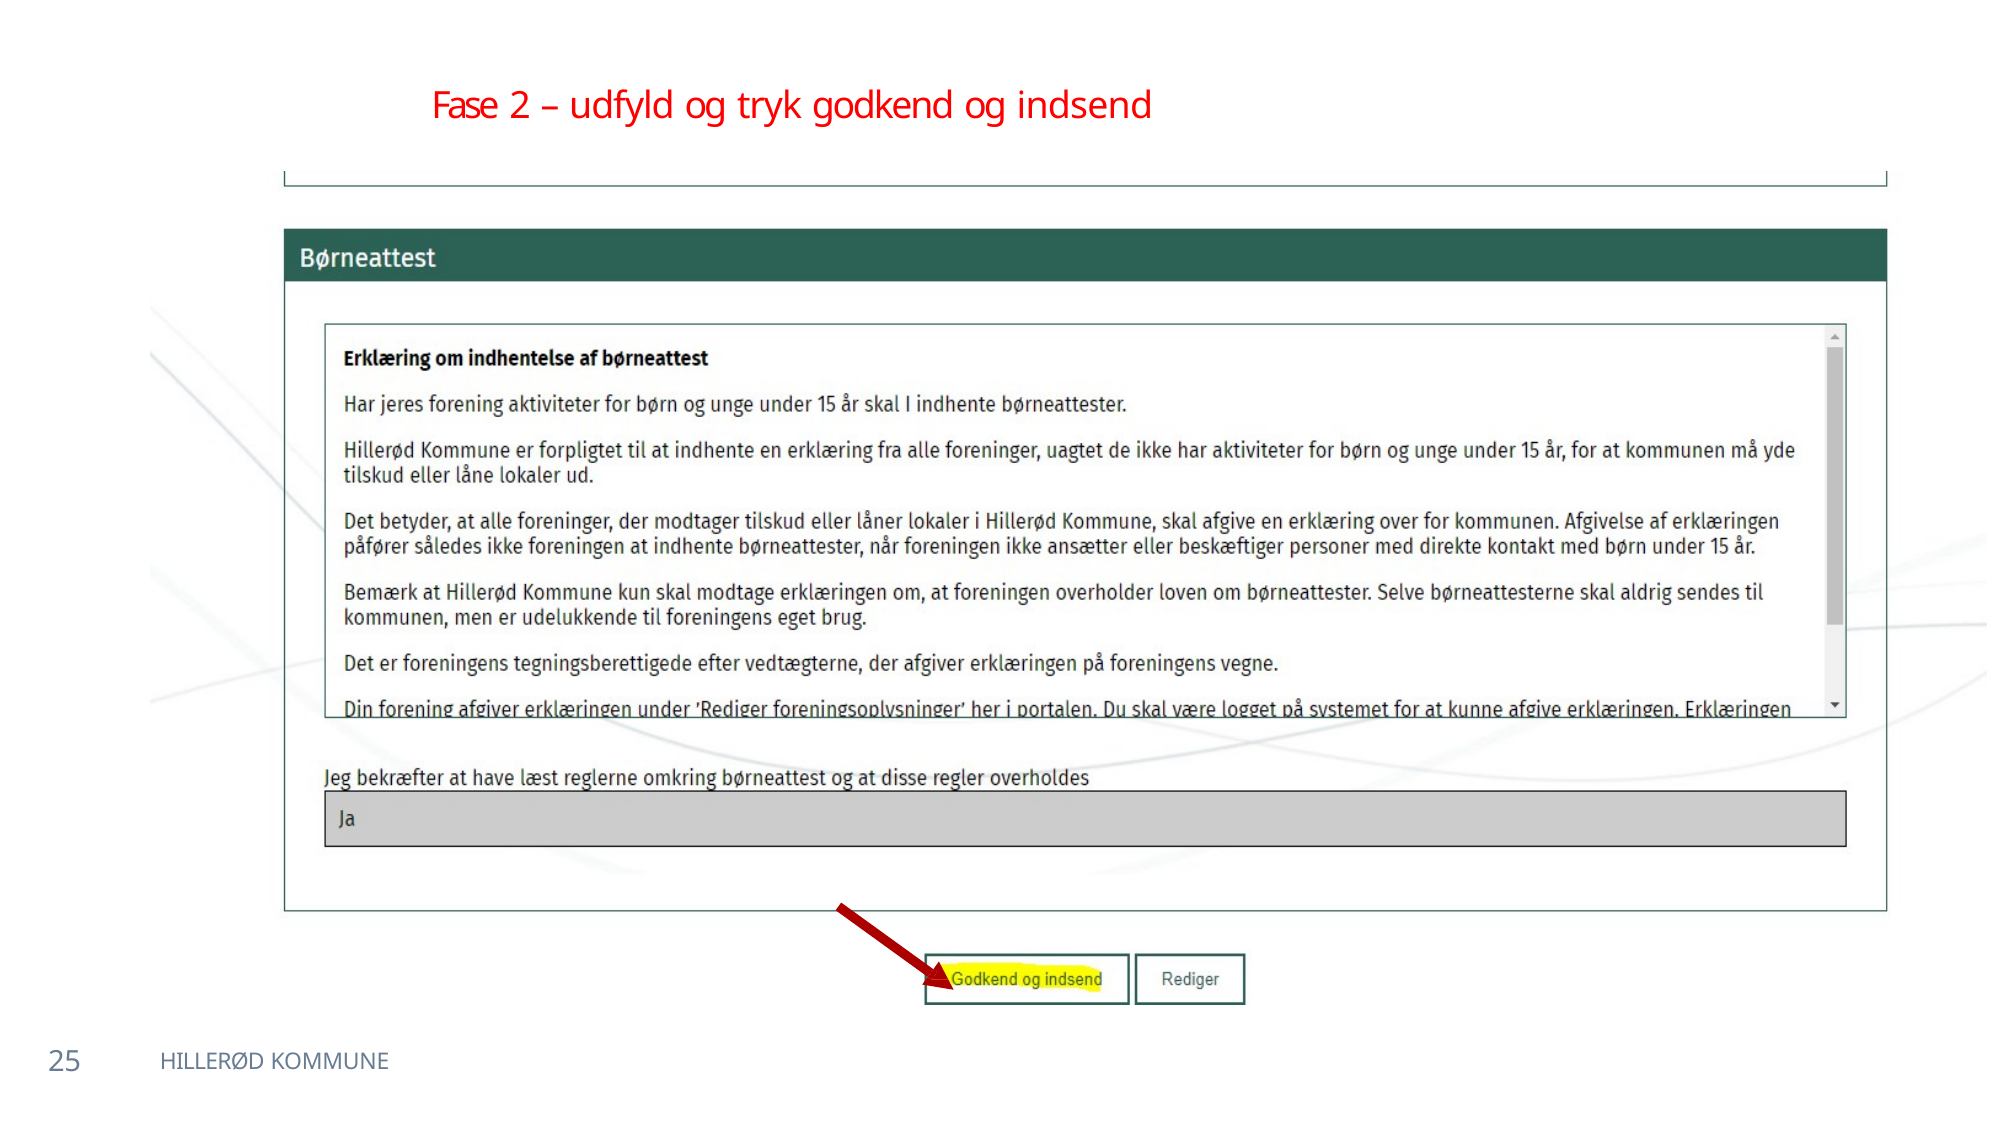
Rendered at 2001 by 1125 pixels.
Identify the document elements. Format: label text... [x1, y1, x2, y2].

footer HILLERØD KOMMUNE [157, 1042, 398, 1125]
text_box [149, 171, 1988, 1006]
slide_number 25 [41, 1038, 90, 1125]
text_box Fase 2 – udfyld og tryk godkend og indsend [429, 78, 1232, 126]
